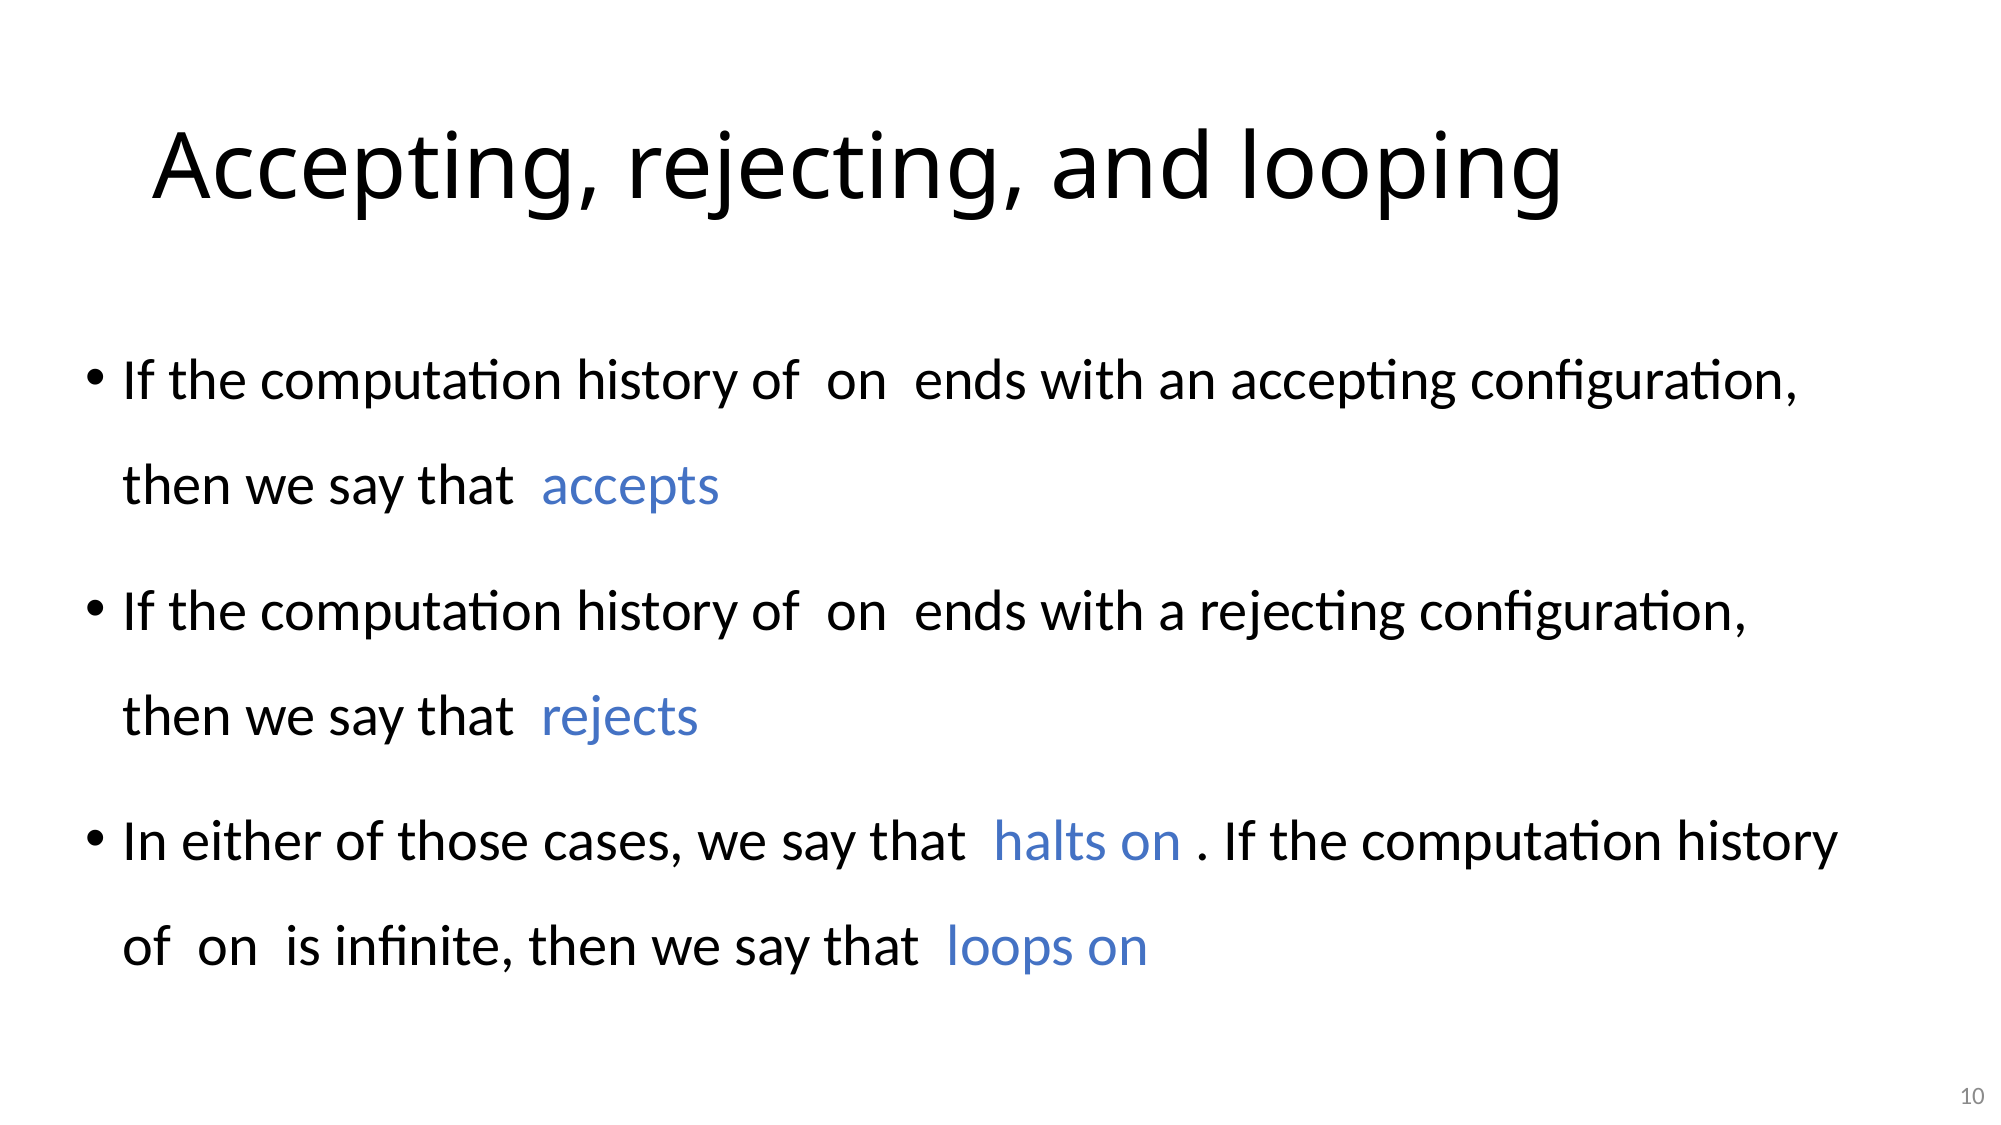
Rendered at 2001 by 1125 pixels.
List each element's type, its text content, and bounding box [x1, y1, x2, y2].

title Accepting, rejecting, and looping [137, 59, 1863, 278]
slide_number 10 [1550, 1064, 2000, 1125]
